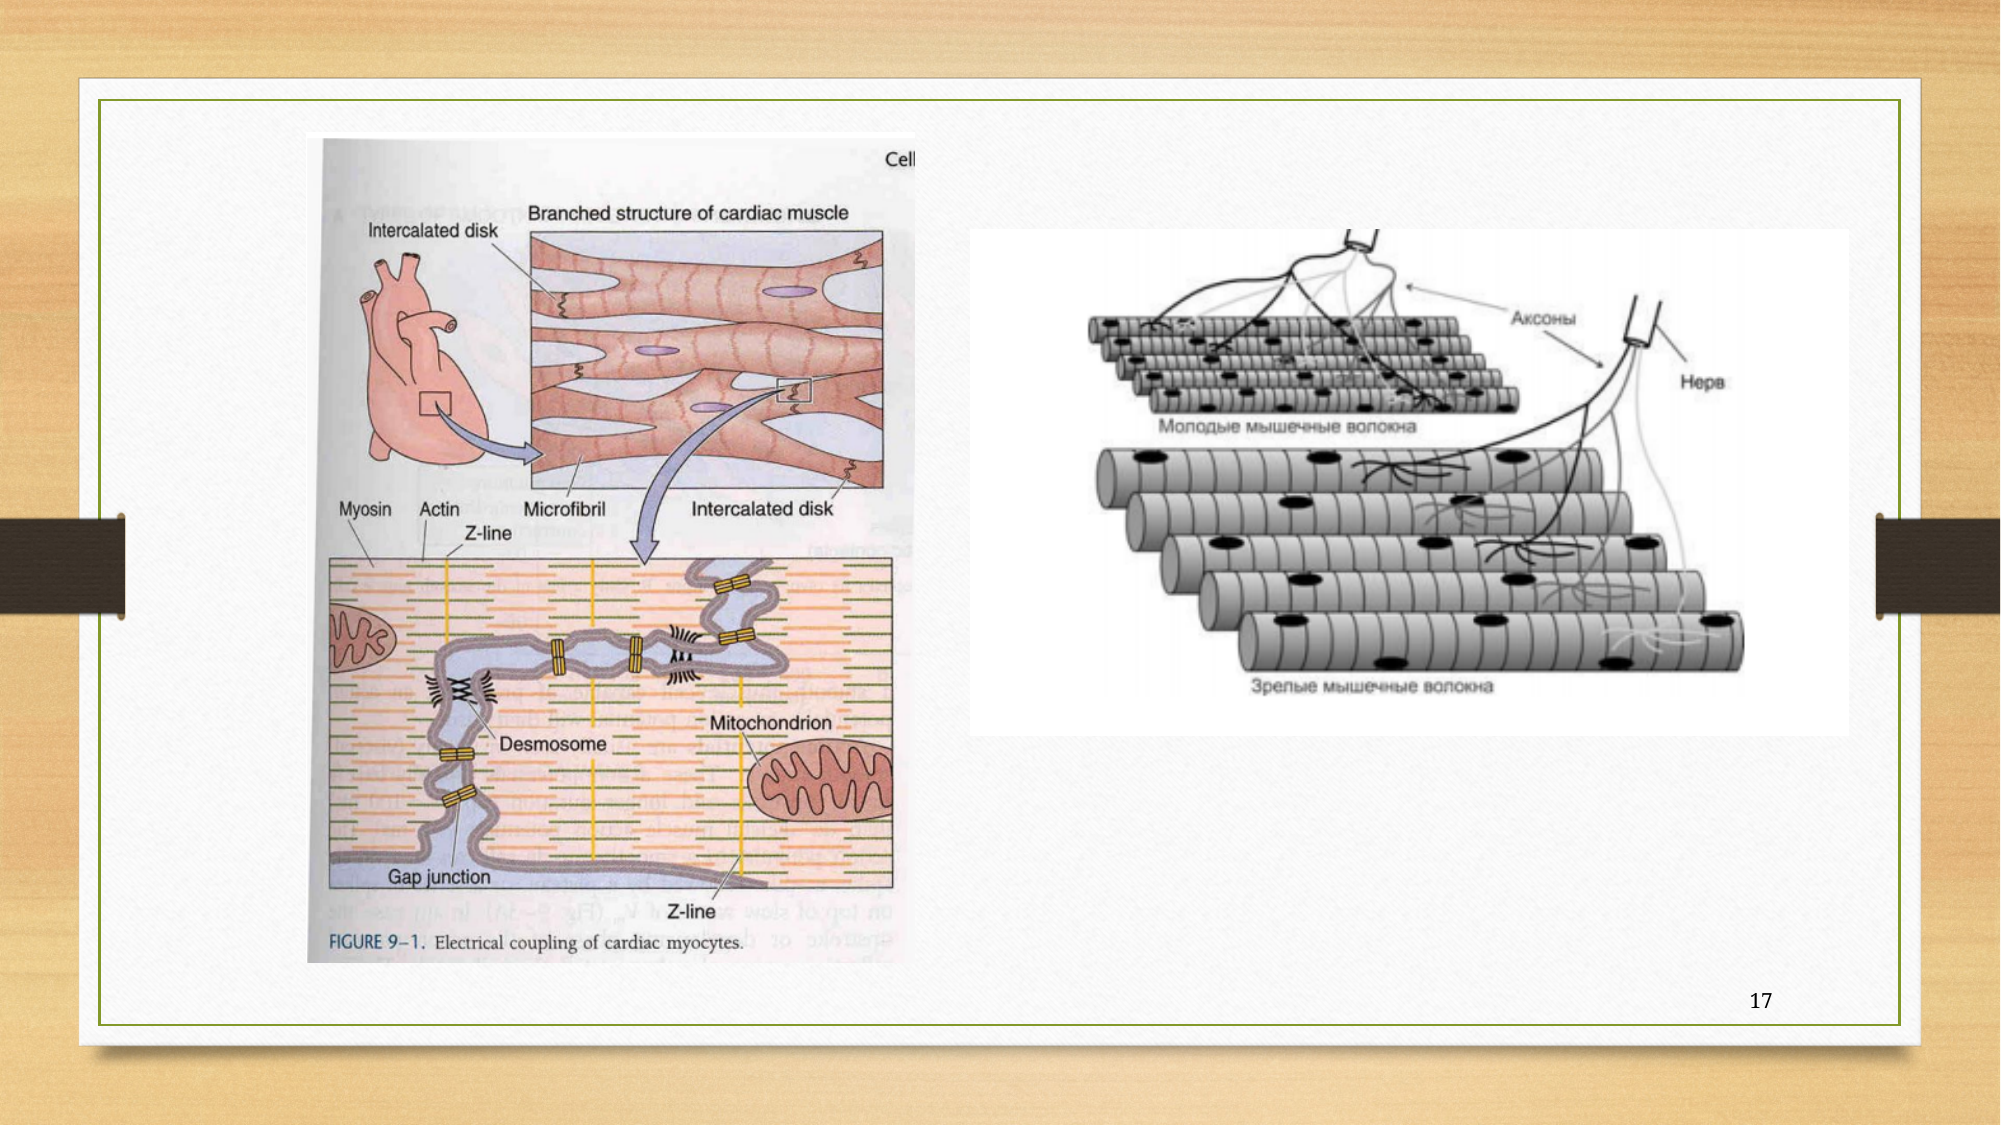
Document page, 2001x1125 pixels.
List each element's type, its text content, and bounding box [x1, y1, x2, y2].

slide_number 17 [1698, 979, 1788, 1025]
picture [0, 0, 2001, 1125]
